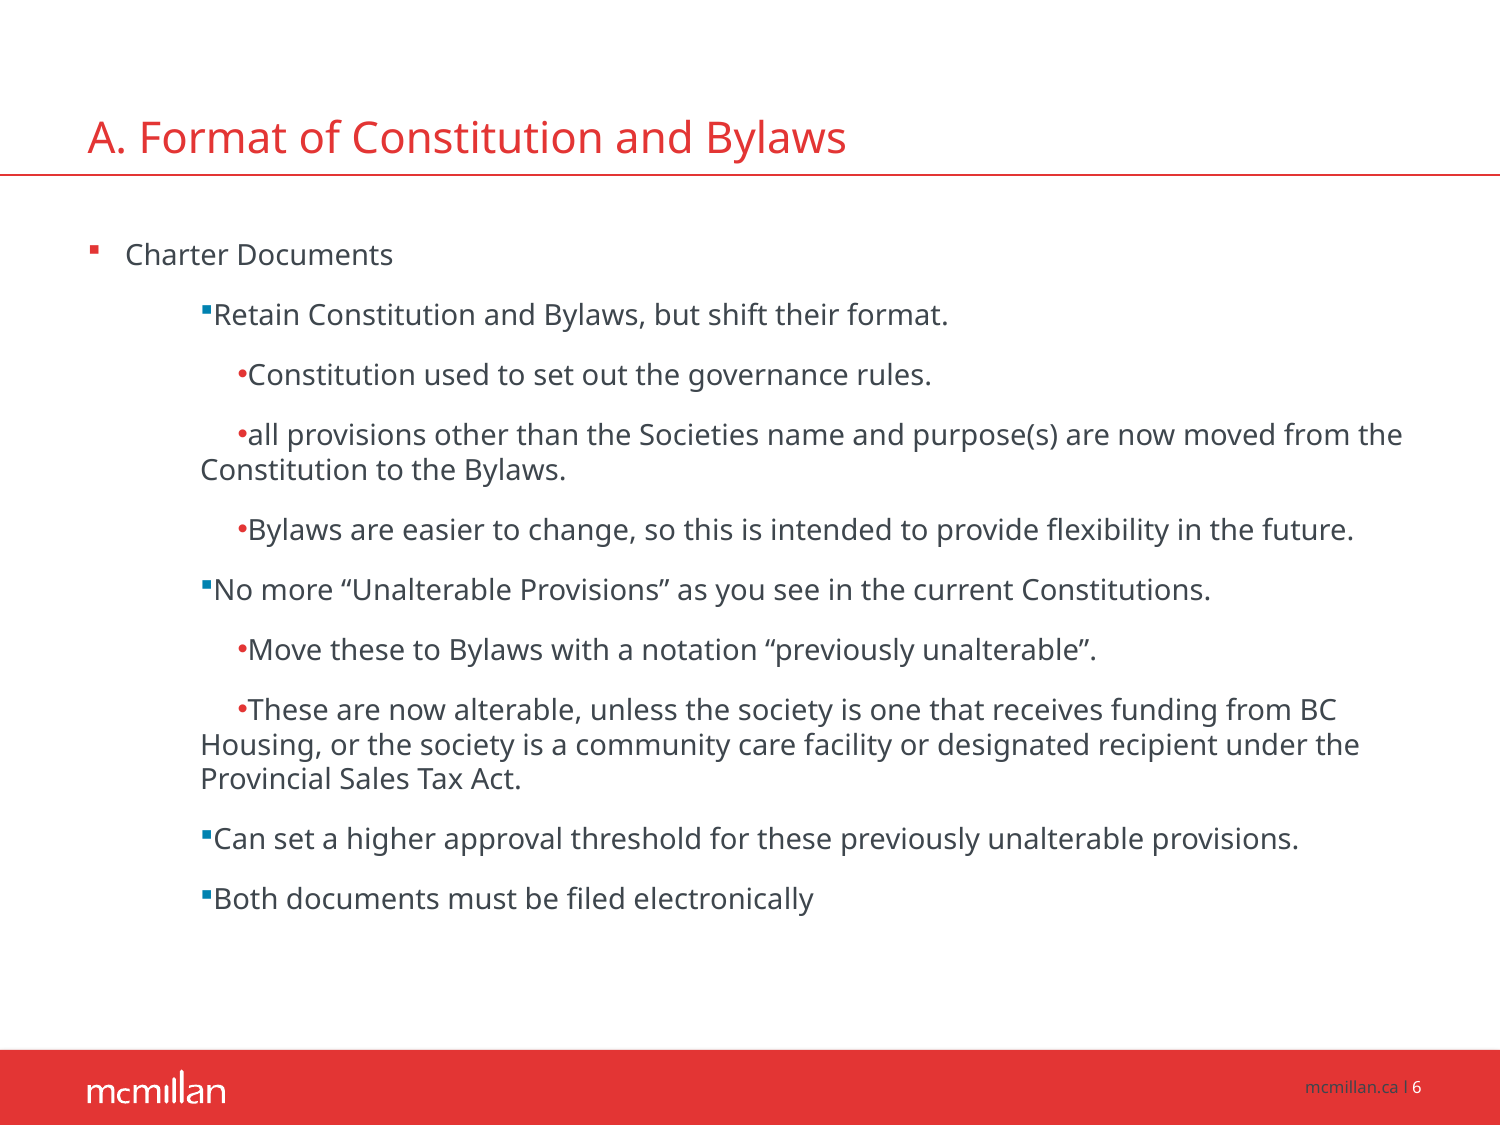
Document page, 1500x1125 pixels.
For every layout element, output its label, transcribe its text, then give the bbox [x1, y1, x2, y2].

title A. Format of Constitution and Bylaws [87, 18, 1413, 163]
list Charter Documents Retain Constitution and Bylaws, but shift their format. Constitution used to set out the governance rules. all provisions other than the Societies name and purpose(s) are now moved from the Constitution to the Bylaws. Bylaws are easier to change, so this is intended to provide flexibility in the future. No more “Unalterable Provisions” as you see in the current Constitutions. Move these to Bylaws with a notation “previously unalterable”. These are now alterable, unless the society is one that receives funding from BC Housing, or the society is a community care facility or designated recipient under the Provincial Sales Tax Act. Can set a higher approval threshold for these previously unalterable provisions. Both documents must be filed electronically [87, 236, 1413, 1013]
